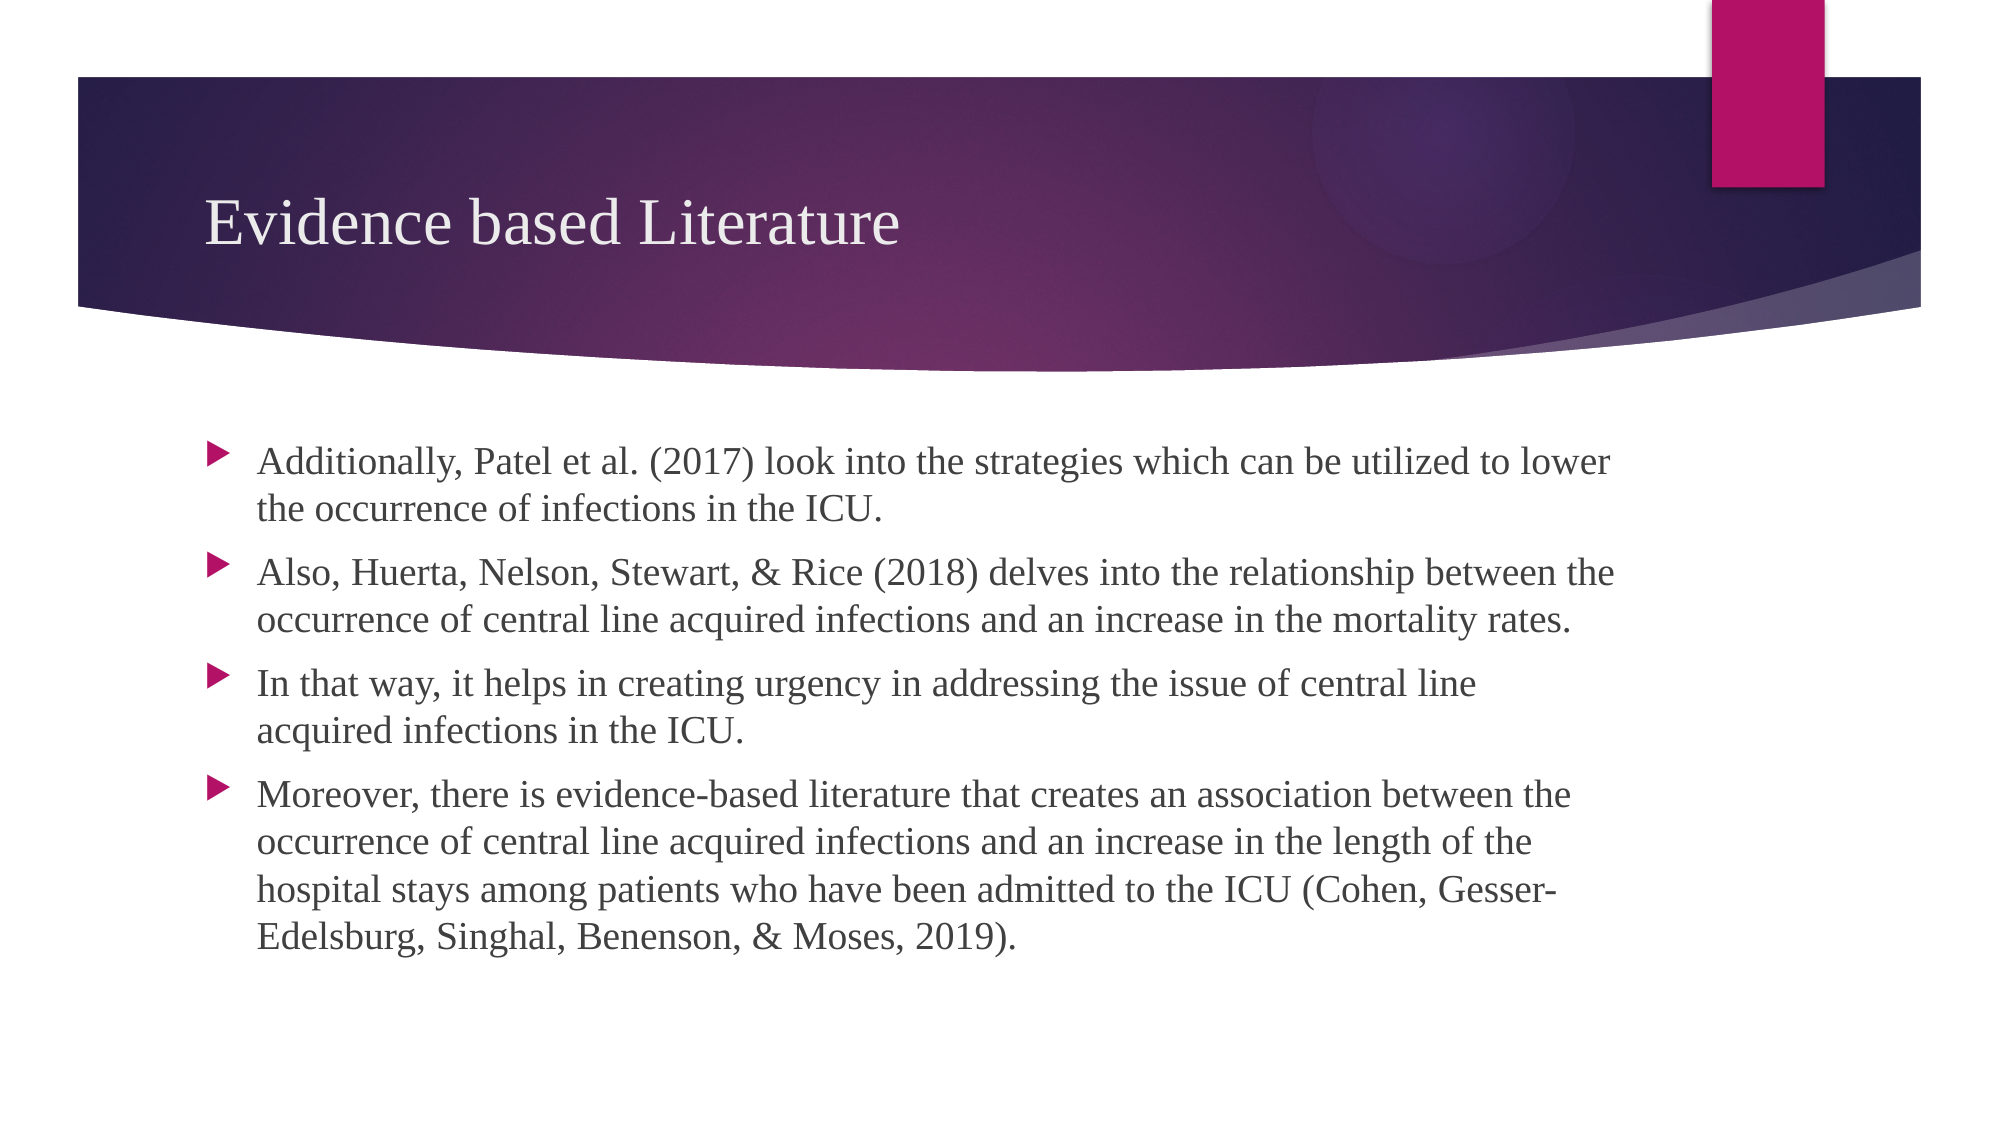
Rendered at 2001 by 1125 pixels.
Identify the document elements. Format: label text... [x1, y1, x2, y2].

list Additionally, Patel et al. (2017) look into the strategies which can be utilized to lower the occurrence of infections in the ICU. Also, Huerta, Nelson, Stewart, & Rice (2018) delves into the relationship between the occurrence of central line acquired infections and an increase in the mortality rates. In that way, it helps in creating urgency in addressing the issue of central line acquired infections in the ICU. Moreover, there is evidence-based literature that creates an association between the occurrence of central line acquired infections and an increase in the length of the hospital stays among patients who have been admitted to the ICU (Cohen, Gesser-Edelsburg, Singhal, Benenson, & Moses, 2019). [189, 427, 1638, 988]
title Evidence based Literature [189, 159, 1627, 276]
